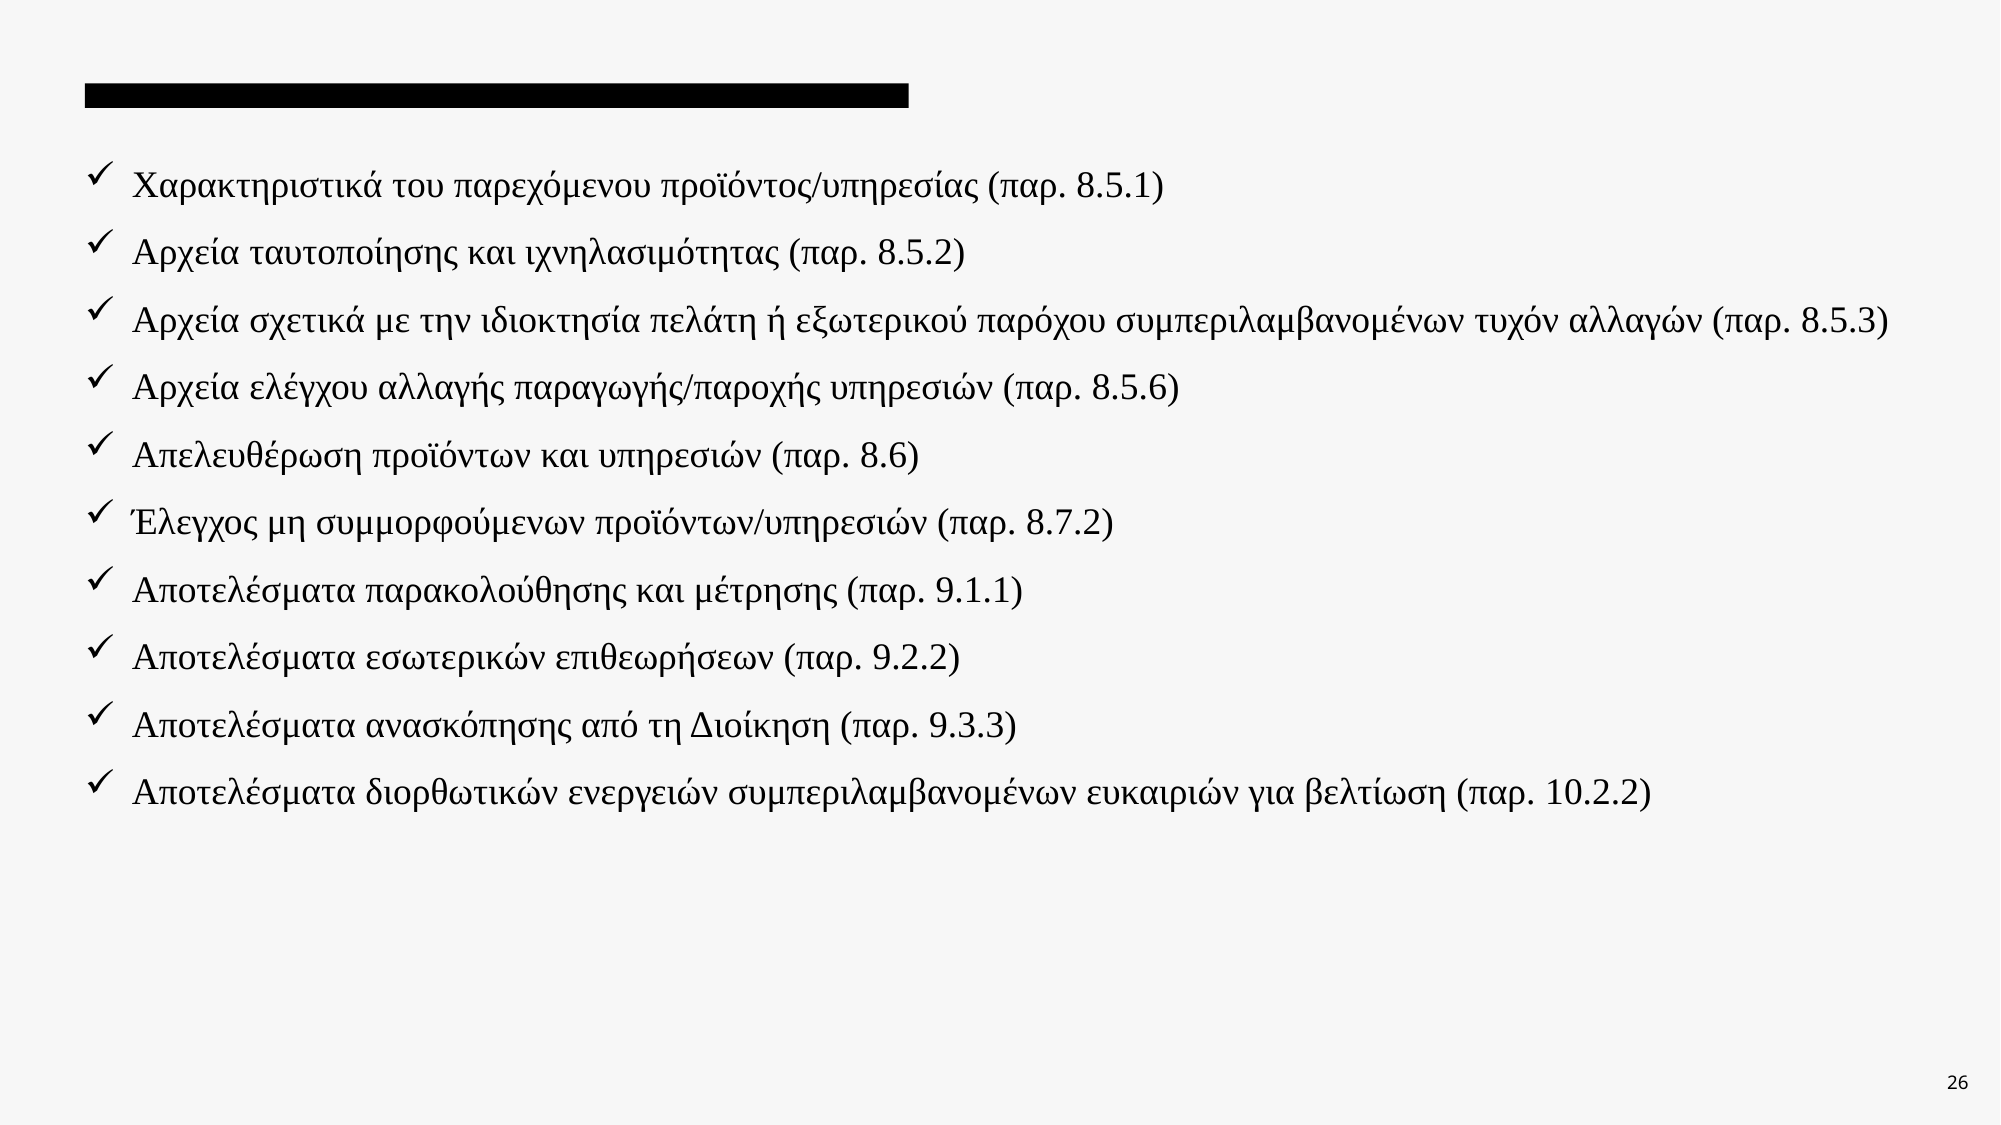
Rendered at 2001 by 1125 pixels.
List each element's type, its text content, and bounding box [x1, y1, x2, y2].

text_box Χαρακτηριστικά του παρεχόμενου προϊόντος/υπηρεσίας (παρ. 8.5.1) Αρχεία ταυτοποίησης και ιχνηλασιμότητας (παρ. 8.5.2) Αρχεία σχετικά με την ιδιοκτησία πελάτη ή εξωτερικού παρόχου συμπεριλαμβανομένων τυχόν αλλαγών (παρ. 8.5.3) Αρχεία ελέγχου αλλαγής παραγωγής/παροχής υπηρεσιών (παρ. 8.5.6) Απελευθέρωση προϊόντων και υπηρεσιών (παρ. 8.6) Έλεγχος μη συμμορφούμενων προϊόντων/υπηρεσιών (παρ. 8.7.2) Αποτελέσματα παρακολούθησης και μέτρησης (παρ. 9.1.1) Αποτελέσματα εσωτερικών επιθεωρήσεων (παρ. 9.2.2) Αποτελέσματα ανασκόπησης από τη Διοίκηση (παρ. 9.3.3) Αποτελέσματα διορθωτικών ενεργειών συμπεριλαμβανομένων ευκαιριών για βελτίωση (παρ. 10.2.2) [70, 129, 1963, 820]
slide_number 26 [1879, 1053, 1984, 1114]
